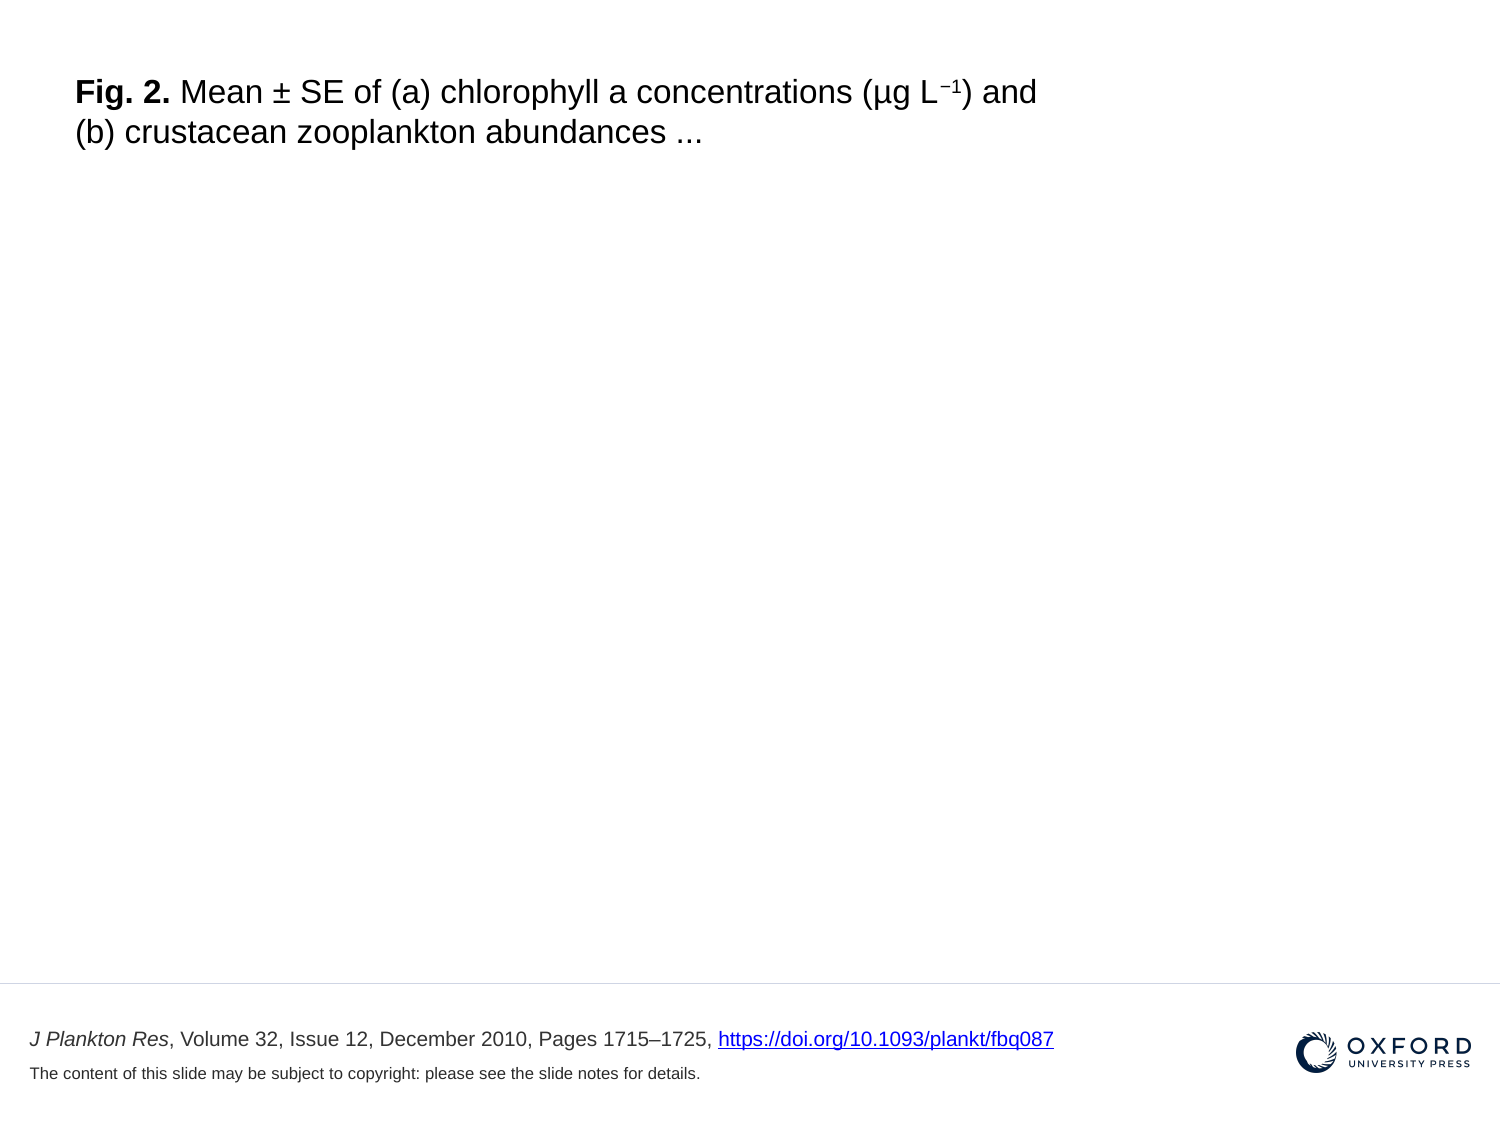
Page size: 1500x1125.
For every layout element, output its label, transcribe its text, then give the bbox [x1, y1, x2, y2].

picture [1296, 1032, 1471, 1073]
title Fig. 2. Mean ± SE of (a) chlorophyll a concentrations (µg L−1) and (b) crustacean zooplankton abundances ... [75, 69, 1078, 171]
footer J Plankton Res, Volume 32, Issue 12, December 2010, Pages 1715–1725, https://doi.org/10.1093/plankt/fbq087 The content of this slide may be subject to copyright: please see the slide notes for details. [0, 983, 1260, 1125]
